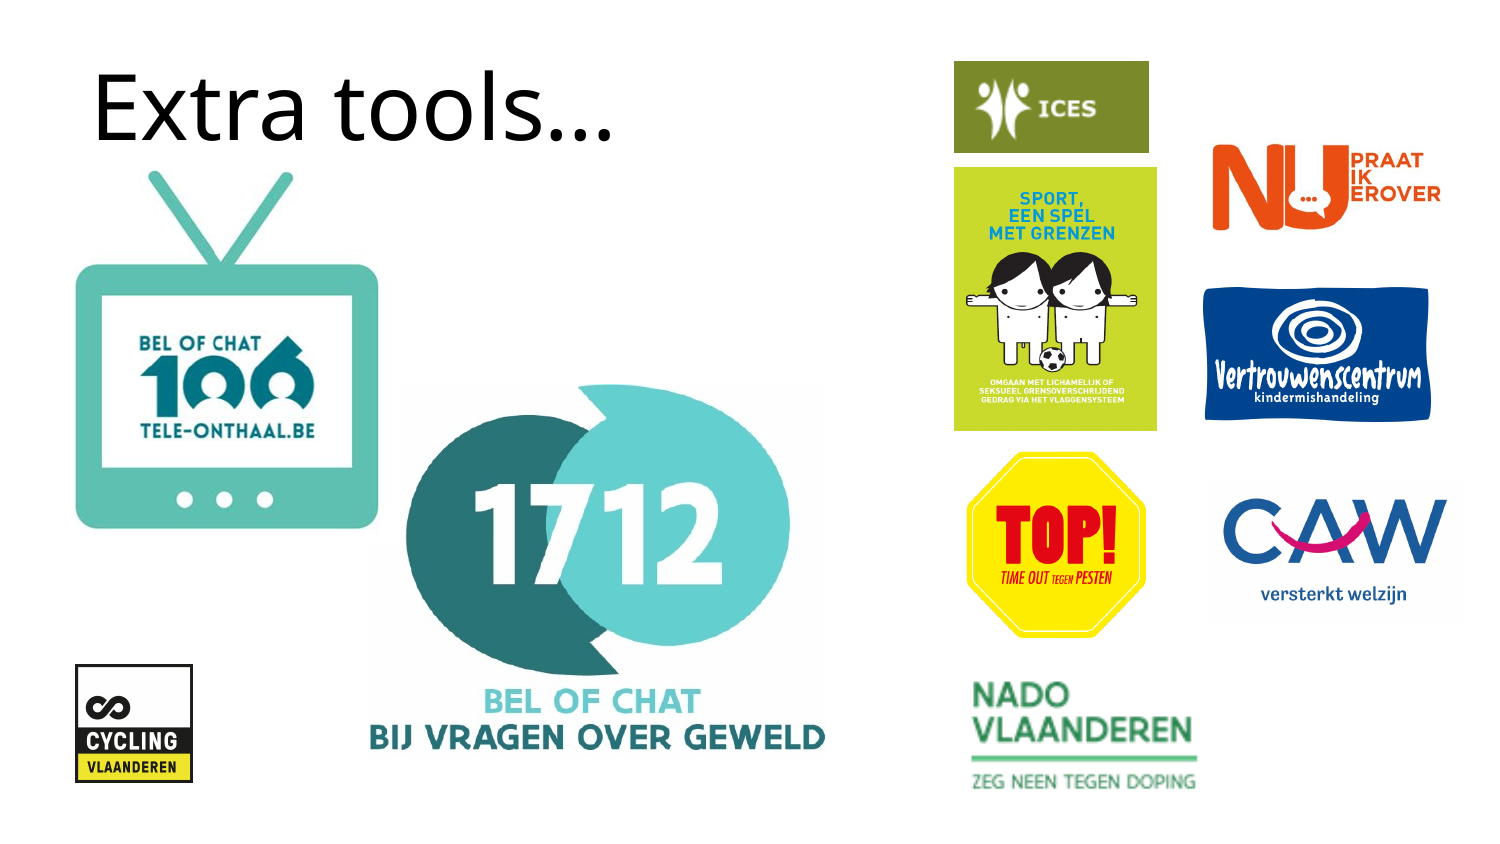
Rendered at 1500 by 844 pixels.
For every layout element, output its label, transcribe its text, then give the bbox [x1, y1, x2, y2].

text_box Extra tools… [74, 33, 1425, 175]
picture [954, 61, 1149, 153]
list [954, 167, 1157, 431]
picture [960, 445, 1152, 645]
picture [1203, 286, 1432, 423]
picture [45, 153, 826, 762]
picture [75, 664, 193, 783]
picture [1198, 137, 1455, 236]
picture [1203, 477, 1466, 630]
picture [954, 674, 1215, 798]
